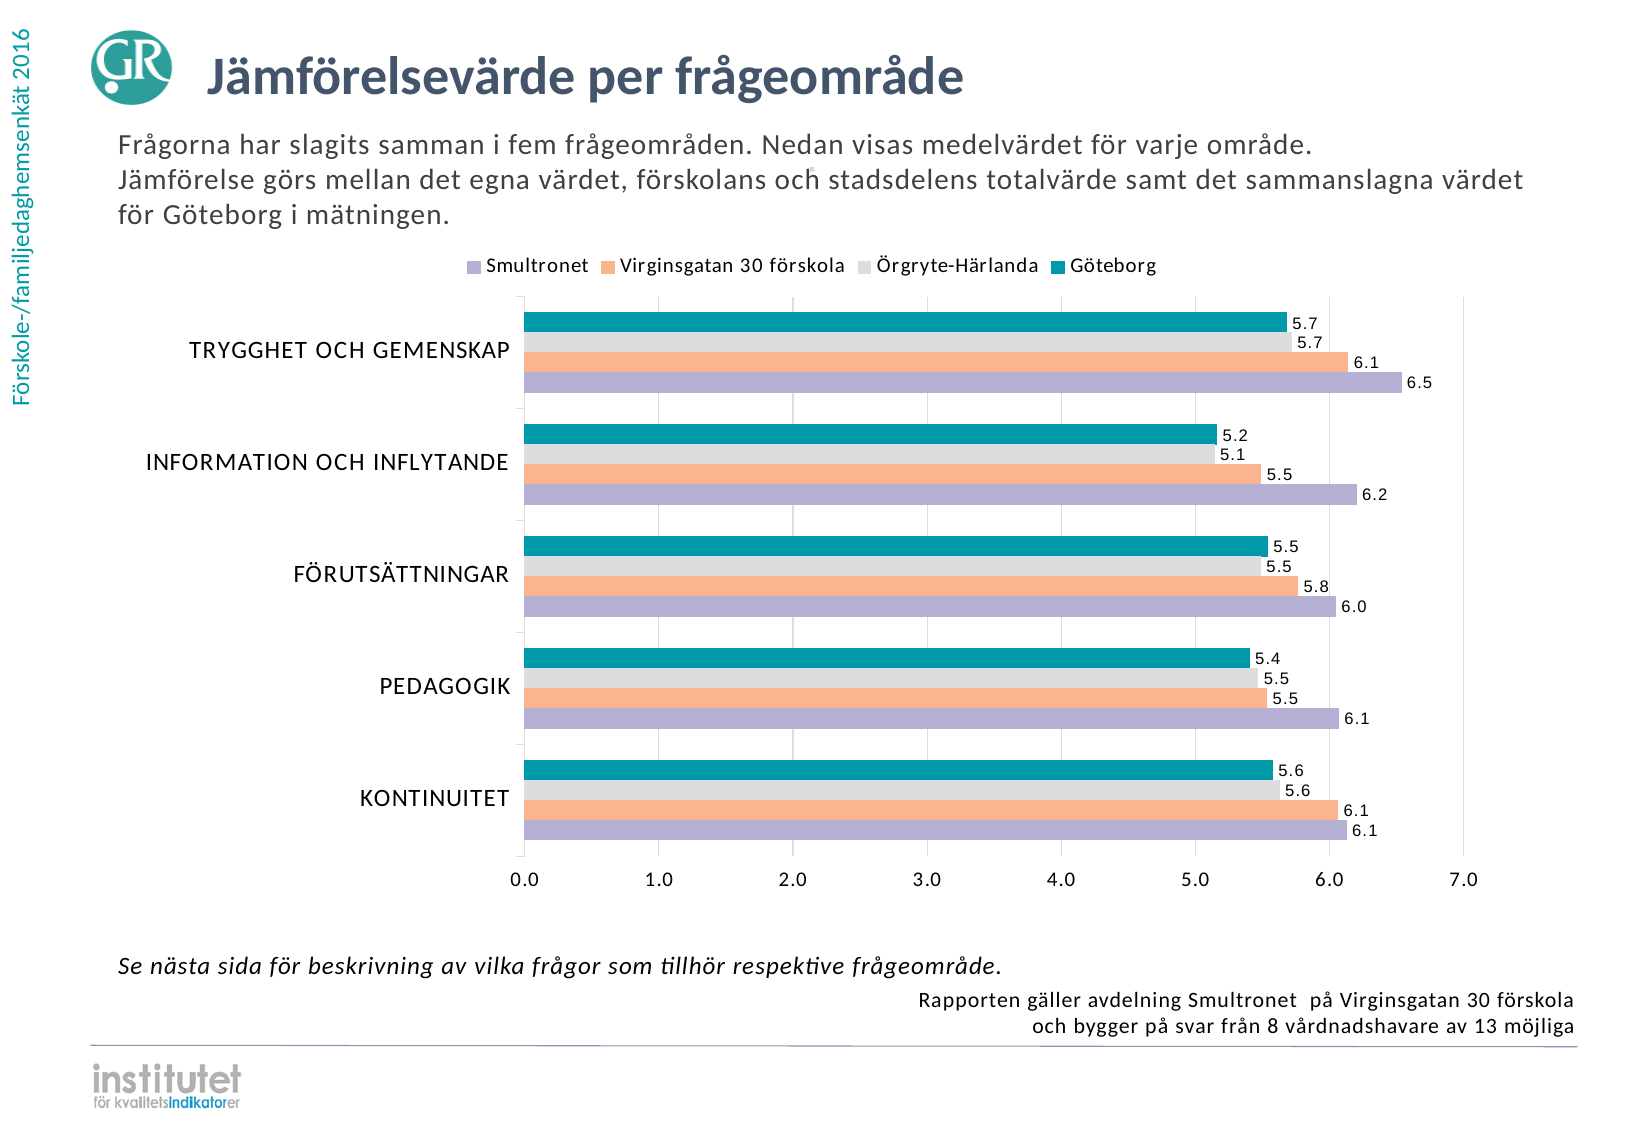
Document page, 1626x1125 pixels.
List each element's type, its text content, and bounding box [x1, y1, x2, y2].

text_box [118, 240, 1506, 905]
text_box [118, 153, 1506, 213]
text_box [118, 1047, 1506, 1052]
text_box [118, 905, 1506, 1045]
text_box Frågorna har slagits samman i fem frågeområden. Nedan visas medelvärdet för varje område. Jämförelse görs mellan det egna värdet, förskolans och stadsdelens totalvärde samt det sammanslagna värdet för Göteborg i mätningen. [118, 125, 1537, 277]
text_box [207, 40, 1460, 126]
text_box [17, 1043, 1578, 1109]
